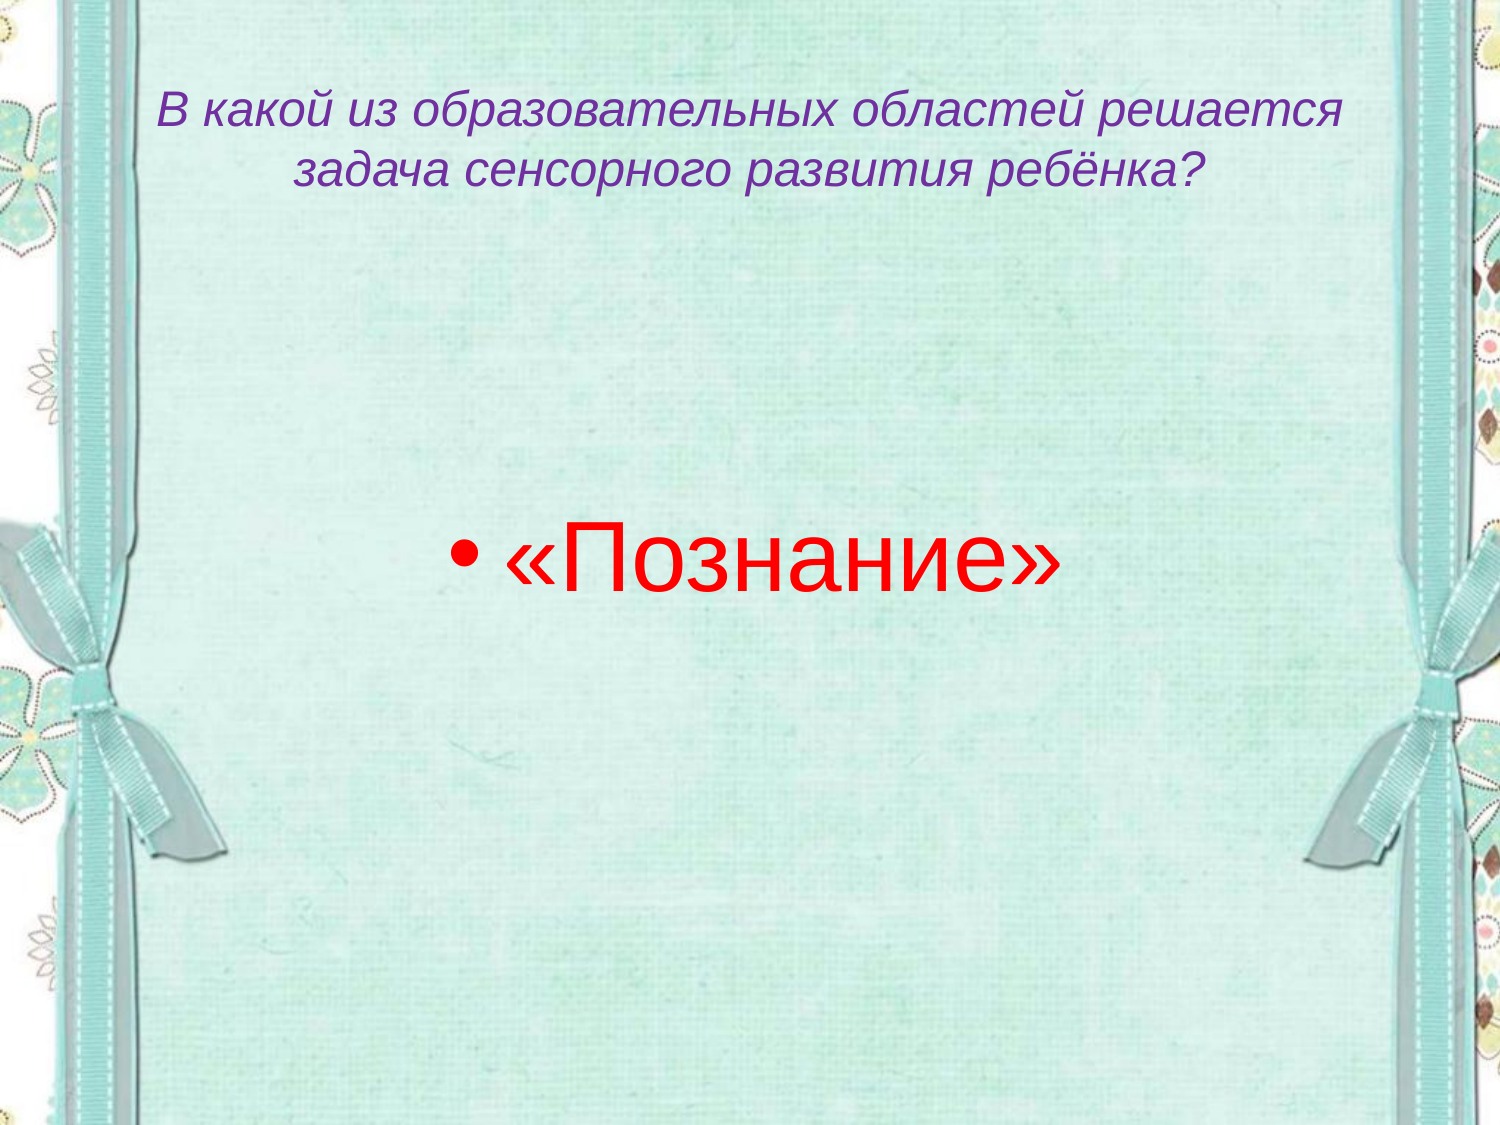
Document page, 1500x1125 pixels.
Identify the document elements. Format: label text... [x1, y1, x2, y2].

picture [0, 0, 1500, 1125]
list «Познание» [253, 290, 1258, 917]
title В какой из образовательных областей решается задача сенсорного развития ребёнка? [75, 42, 1425, 231]
